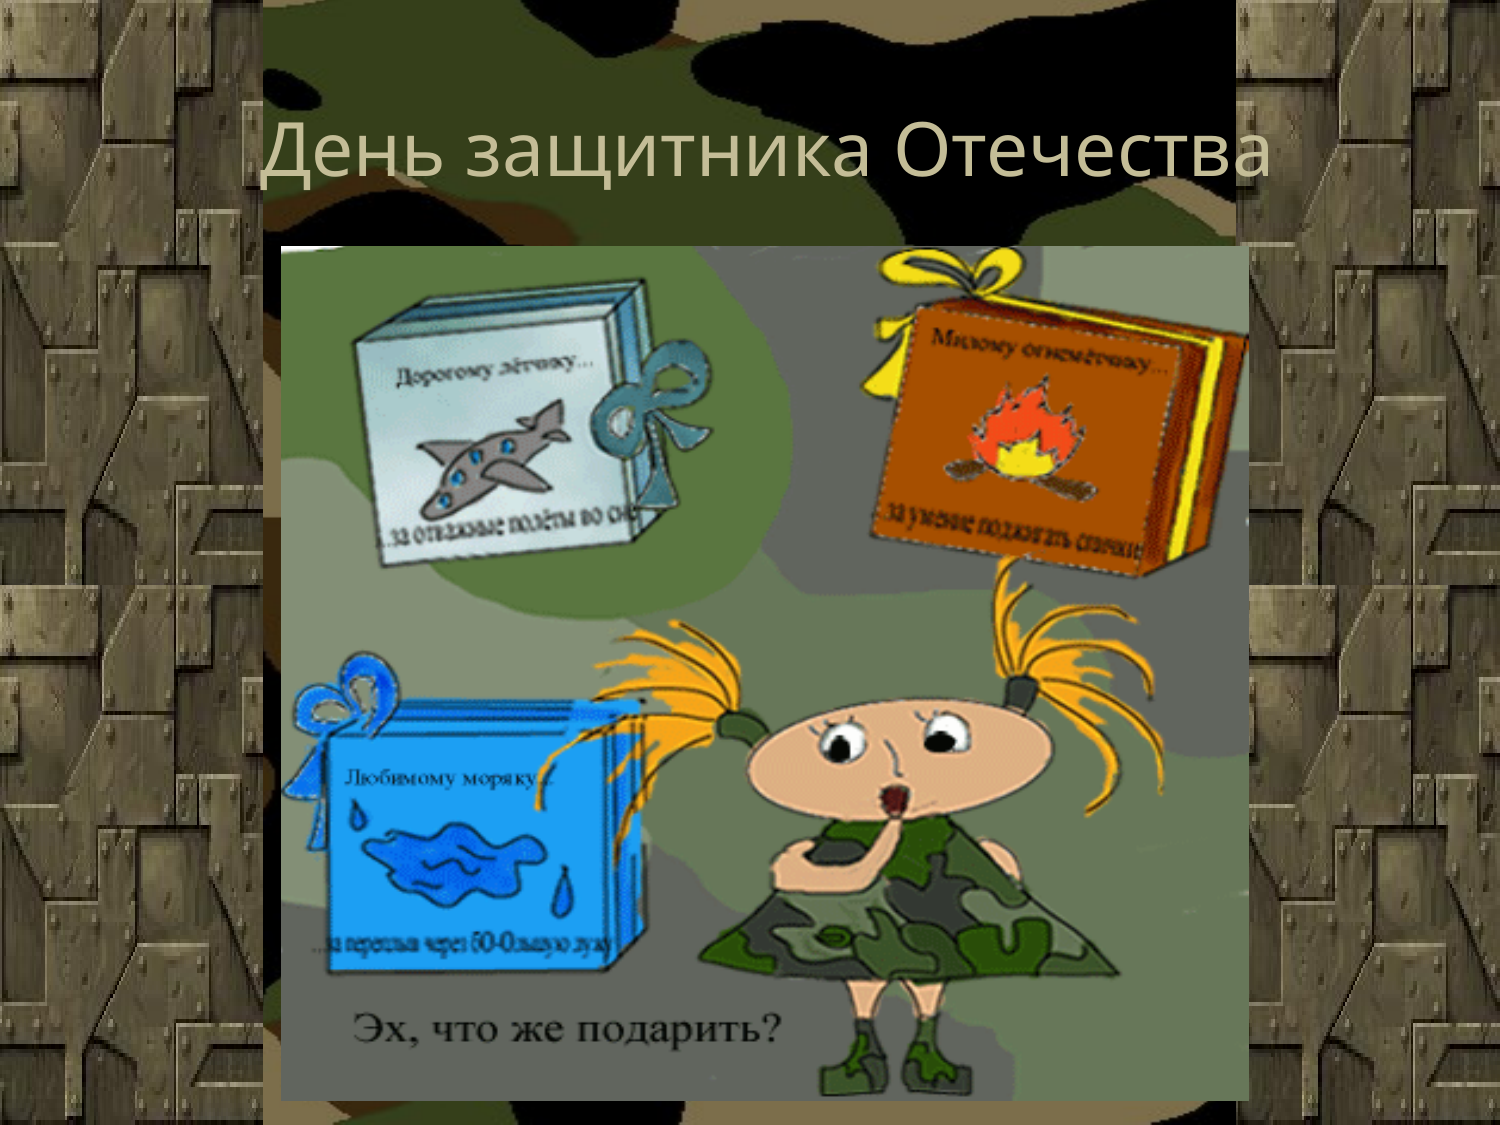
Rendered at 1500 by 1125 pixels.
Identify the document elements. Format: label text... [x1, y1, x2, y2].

text_box День защитника Отечества [268, 93, 1231, 199]
picture [0, 0, 1500, 1125]
